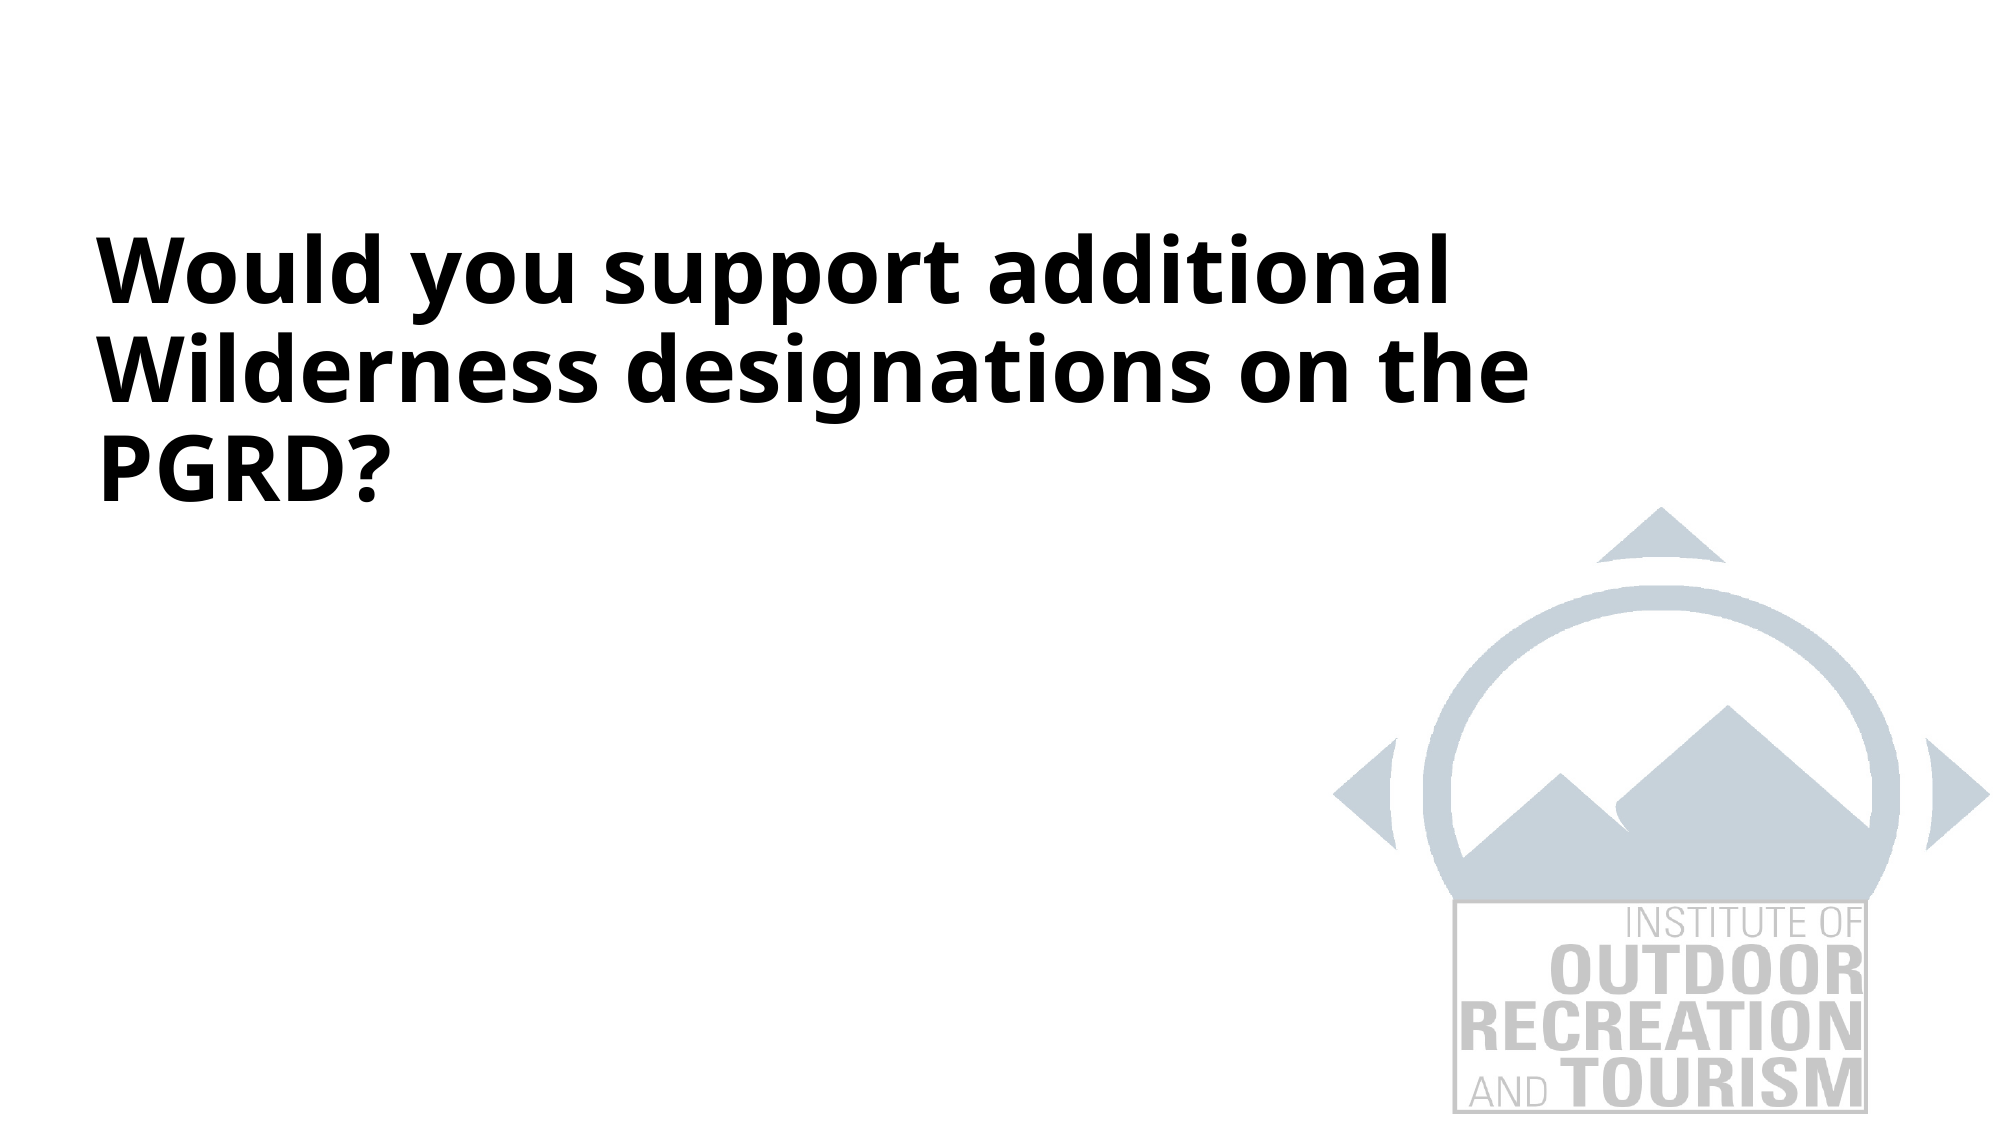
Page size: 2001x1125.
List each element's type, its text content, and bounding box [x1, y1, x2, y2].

title Would you support additional Wilderness designations on the PGRD? [81, 263, 1807, 482]
